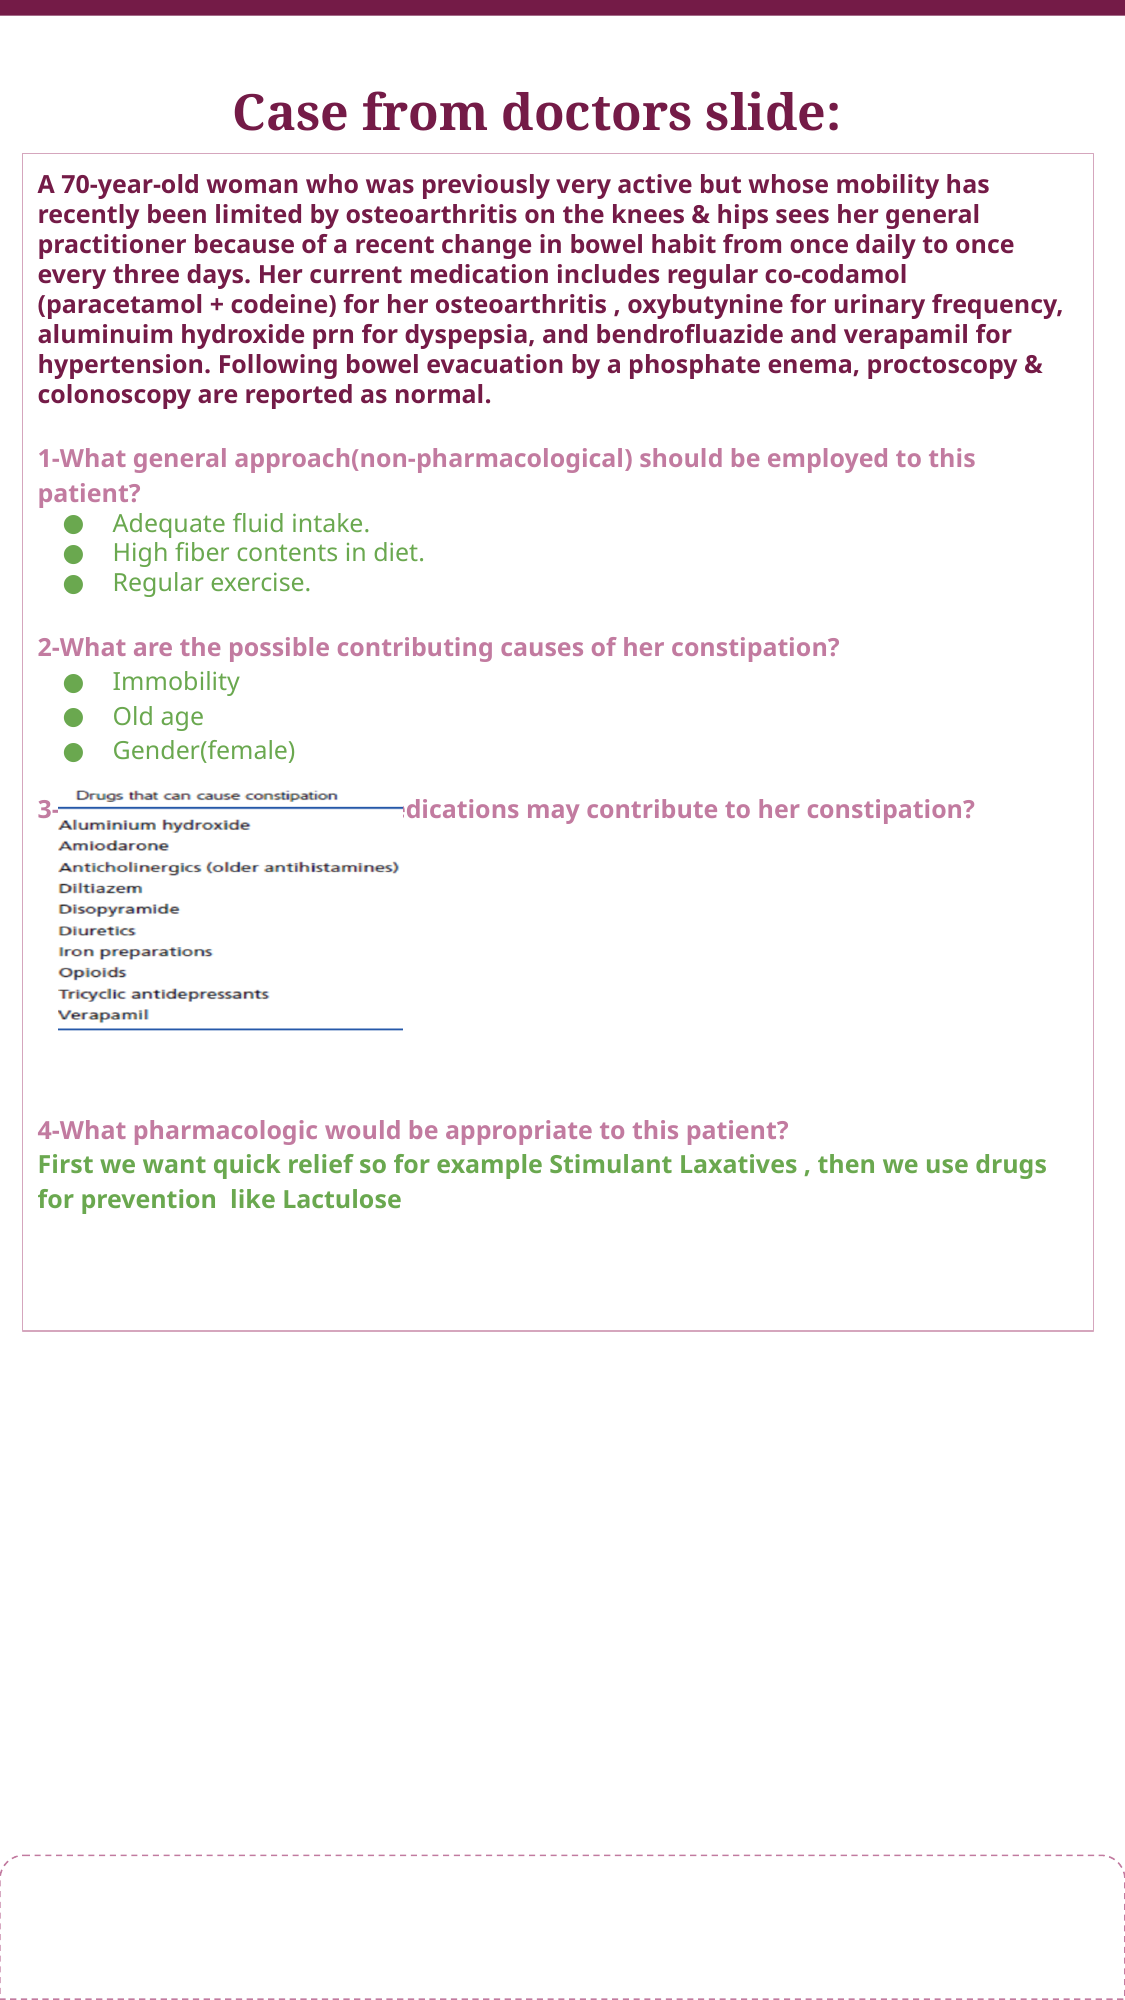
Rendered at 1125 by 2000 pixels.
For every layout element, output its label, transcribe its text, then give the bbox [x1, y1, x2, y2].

text_box Case from doctors slide: [165, 65, 910, 154]
text_box A 70-year-old woman who was previously very active but whose mobility has recently been limited by osteoarthritis on the knees & hips sees her general practitioner because of a recent change in bowel habit from once daily to once every three days. Her current medication includes regular co-codamol (paracetamol + codeine) for her osteoarthritis , oxybutynine for urinary frequency, aluminuim hydroxide prn for dyspepsia, and bendrofluazide and verapamil for hypertension. Following bowel evacuation by a phosphate enema, proctoscopy & colonoscopy are reported as normal. 1-What general approach(non-pharmacological) should be employed to this patient? Adequate fluid intake. High fiber contents in diet. Regular exercise. 2-What are the possible contributing causes of her constipation? Immobility Old age Gender(female) 3-Which of these patient’s medications may contribute to her constipation? 4-What pharmacologic would be appropriate to this patient? First we want quick relief so for example Stimulant Laxatives , then we use drugs for prevention like Lactulose [22, 153, 1094, 1332]
picture [58, 788, 403, 1034]
